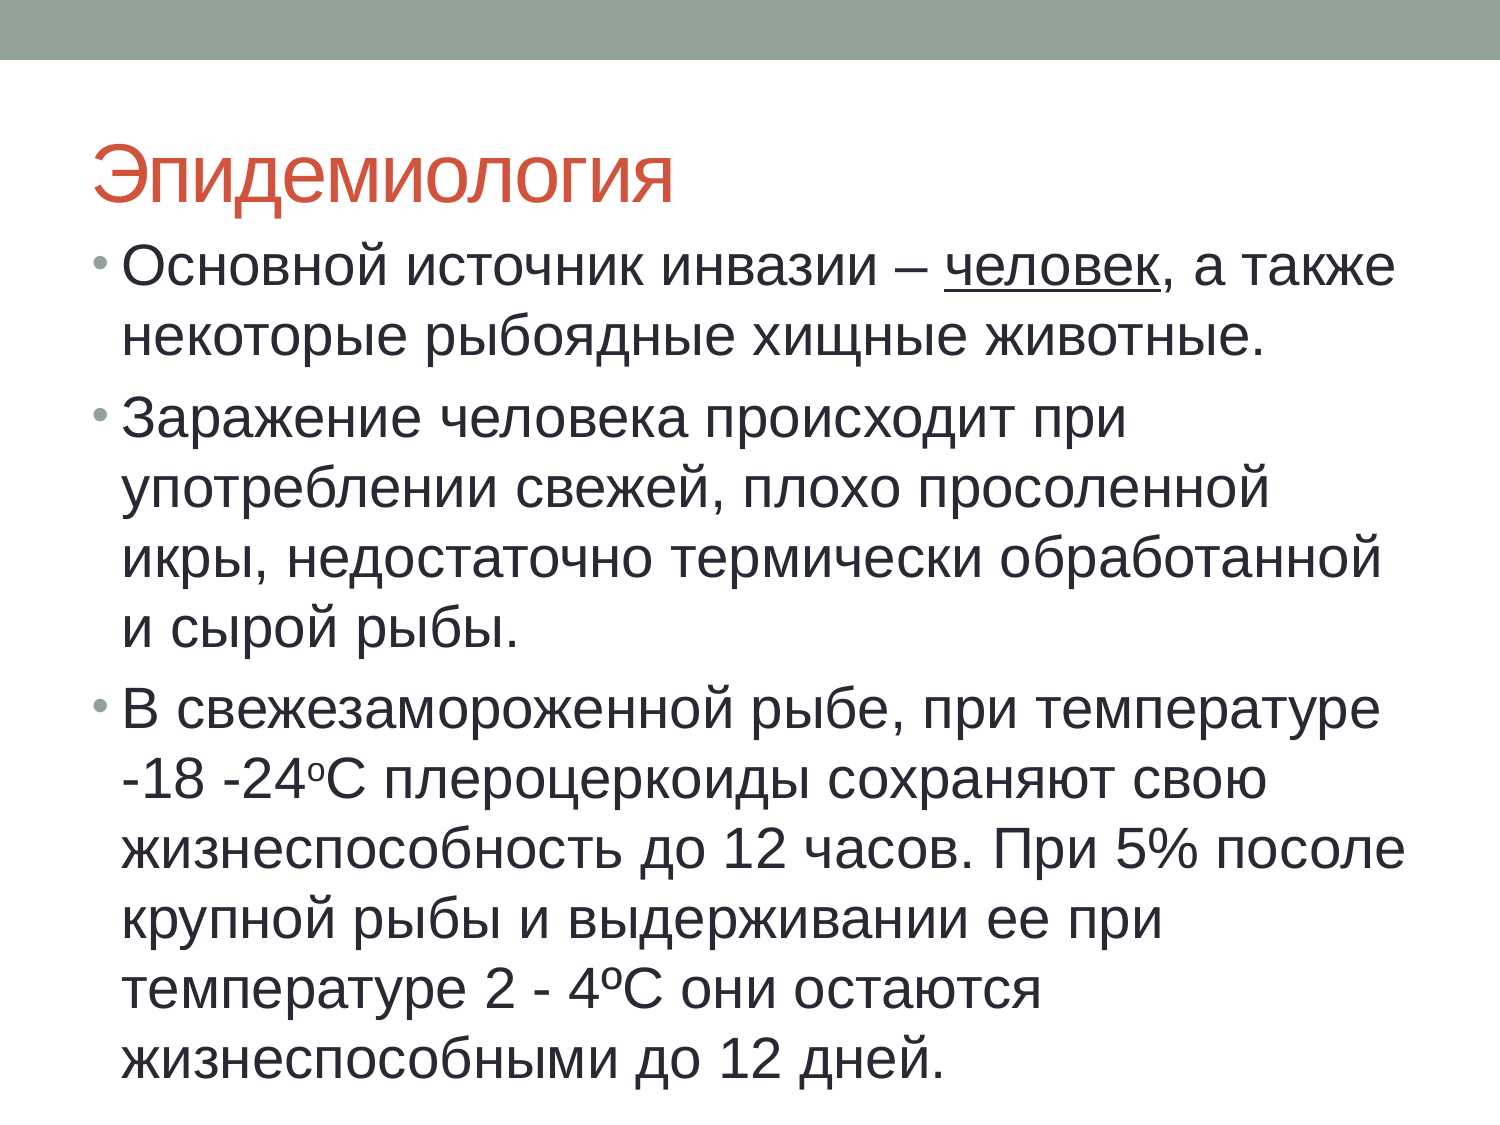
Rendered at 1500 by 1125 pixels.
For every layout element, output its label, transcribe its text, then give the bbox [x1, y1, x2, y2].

list Основной источник инвазии – человек, а также некоторые рыбоядные хищные животные. Заражение человека происходит при употреблении свежей, плохо просоленной икры, недостаточно термически обработанной и сырой рыбы. В свежезамороженной рыбе, при температуре -18 -24оС плероцеркоиды сохраняют свою жизнеспособность до 12 часов. При 5% посоле крупной рыбы и выдерживании ее при температуре 2 - 4ºС они остаются жизнеспособными до 12 дней. [76, 219, 1427, 1020]
title Эпидемиология [75, 87, 1425, 250]
